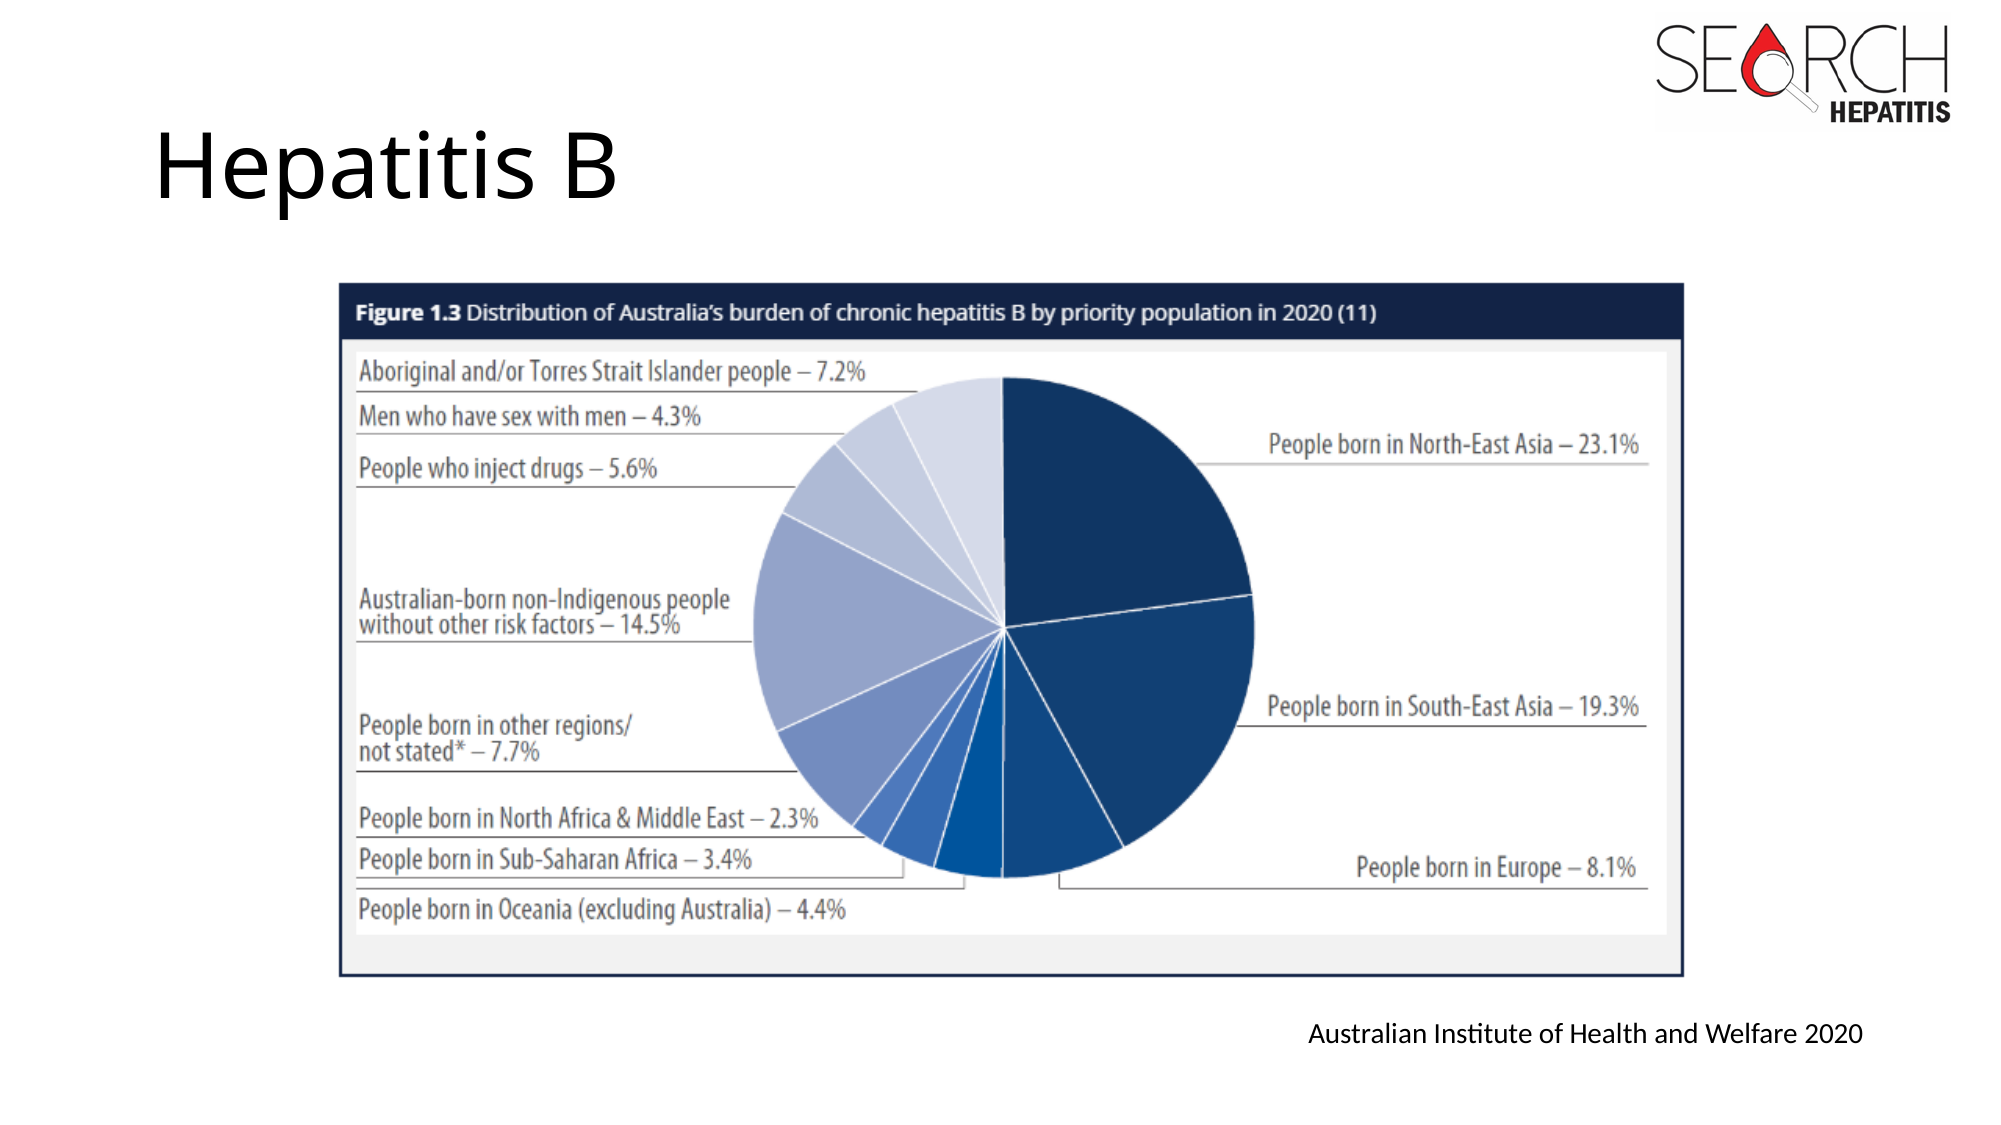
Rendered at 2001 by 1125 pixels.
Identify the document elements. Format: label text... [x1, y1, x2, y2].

list Australian Institute of Health and Welfare 2020 [1293, 1011, 1918, 1066]
picture [1630, 12, 1970, 146]
picture [333, 277, 1689, 983]
title Hepatitis B [137, 59, 1863, 278]
